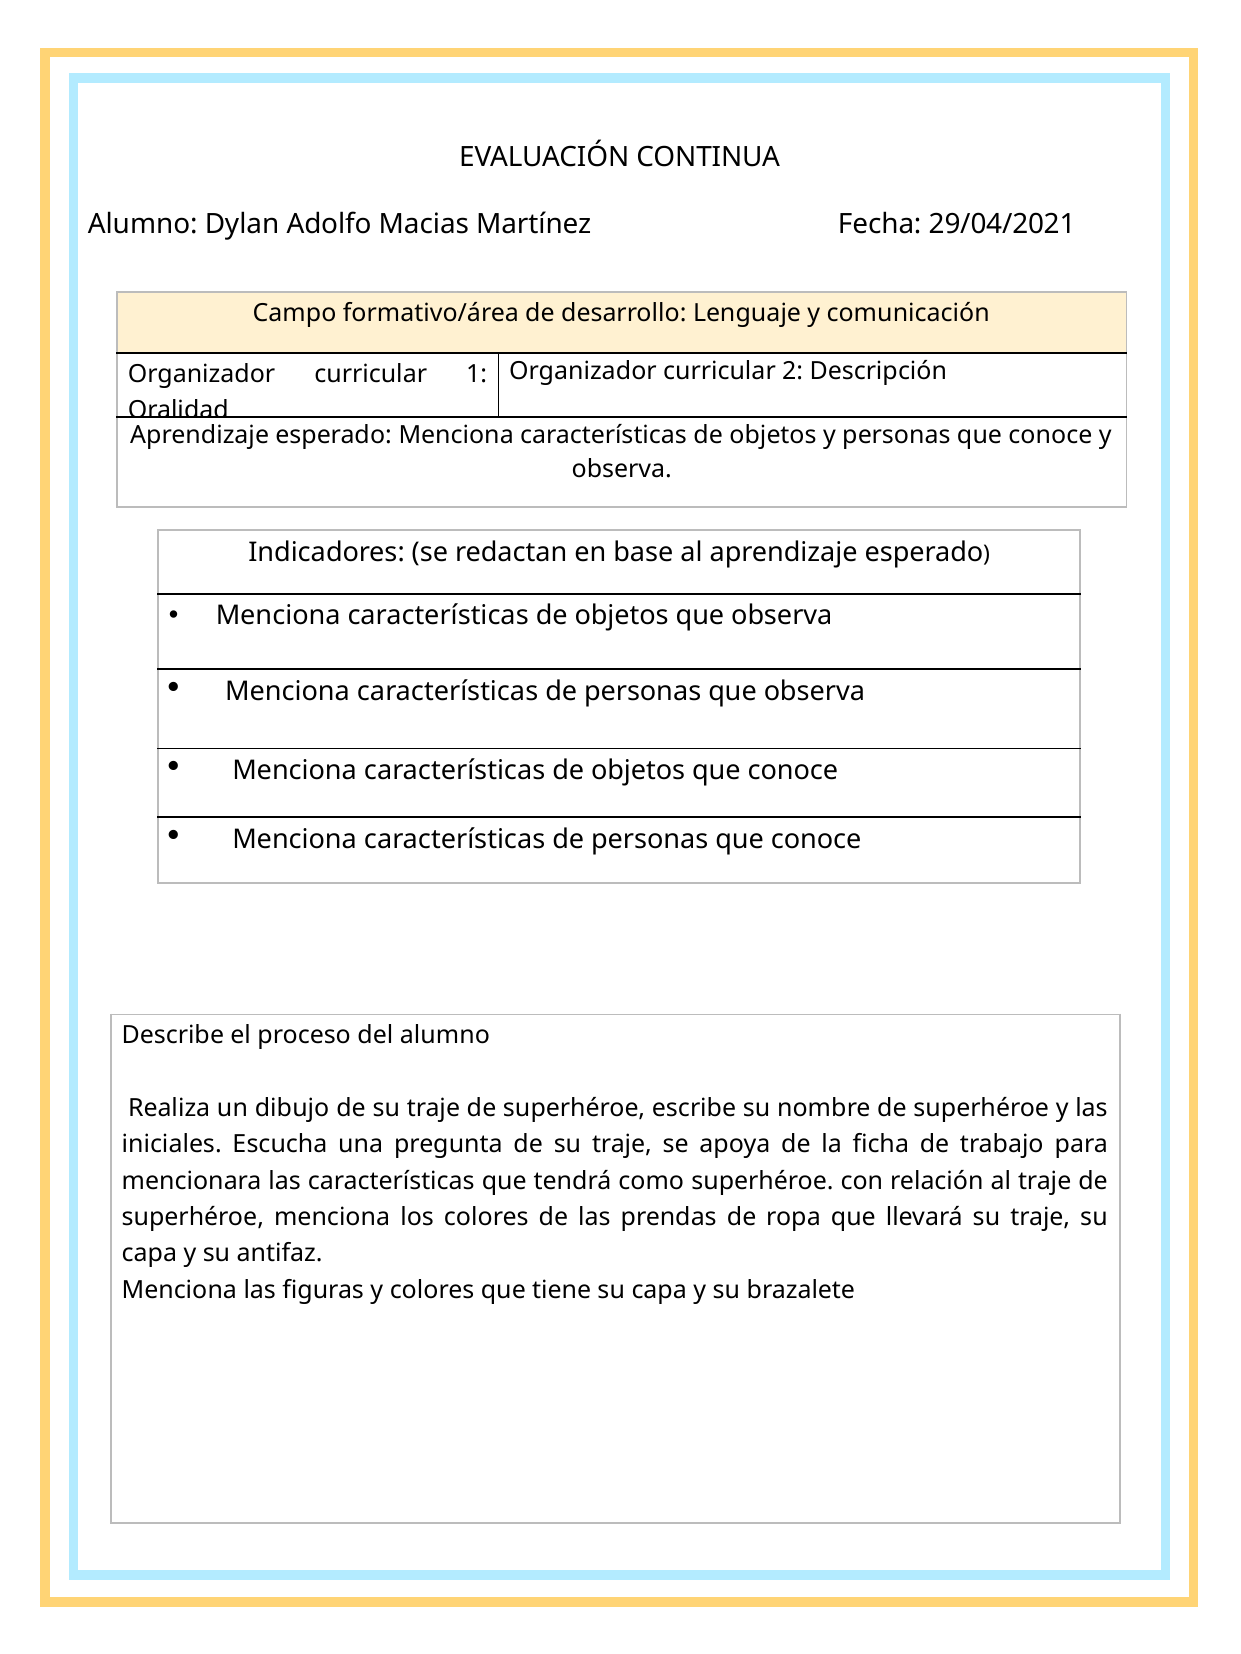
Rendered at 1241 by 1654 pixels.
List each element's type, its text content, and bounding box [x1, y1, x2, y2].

table_header Indicadores: (se redactan en base al aprendizaje esperado) [159, 531, 1079, 593]
table_cell Menciona características de personas que conoce [159, 818, 1079, 882]
table_cell Aprendizaje esperado: Menciona características de objetos y personas que conoce y observa. [118, 418, 1126, 506]
table_cell Menciona características de objetos que conoce [159, 749, 1079, 816]
table_cell Menciona características de personas que observa [159, 670, 1079, 748]
table_header Campo formativo/área de desarrollo: Lenguaje y comunicación [118, 293, 1126, 352]
text_box [44, 52, 1195, 1603]
text_box EVALUACIÓN CONTINUA Alumno: Dylan Adolfo Macias Martínez Fecha: 29/04/2021 [73, 131, 1166, 280]
table_cell Organizador curricular 1: Oralidad [118, 354, 498, 416]
table_cell Organizador curricular 2: Descripción [499, 354, 1126, 416]
table_header Describe el proceso del alumno Realiza un dibujo de su traje de superhéroe, escribe su nombre de superhéroe y las iniciales. Escucha una pregunta de su traje, se apoya de la ficha de trabajo para mencionara las características que tendrá como superhéroe. con relación al traje de superhéroe, menciona los colores de las prendas de ropa que llevará su traje, su capa y su antifaz. Menciona las figuras y colores que tiene su capa y su brazalete [112, 1015, 1119, 1522]
table_cell Menciona características de objetos que observa [159, 595, 1079, 668]
